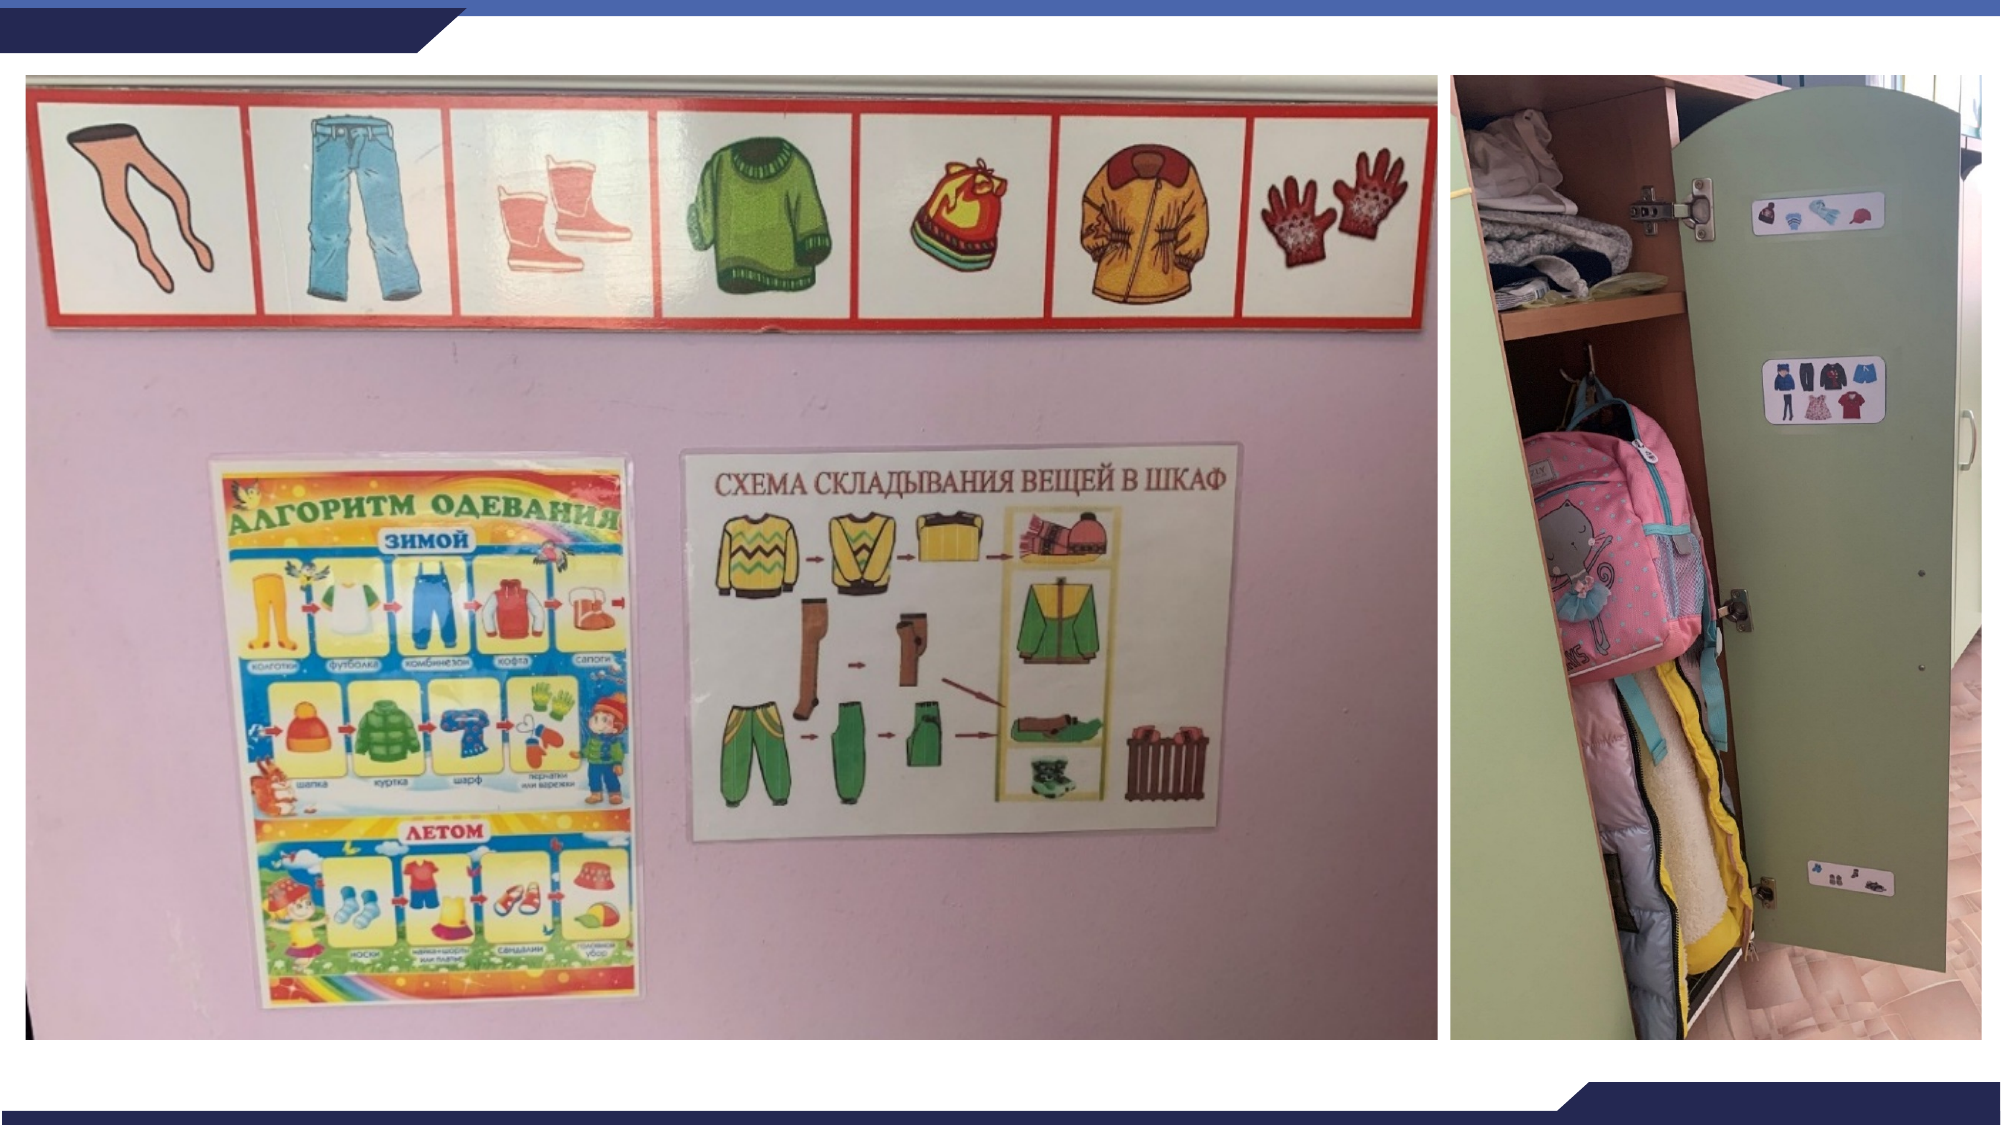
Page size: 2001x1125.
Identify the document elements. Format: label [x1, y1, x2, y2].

picture [25, 75, 1438, 1040]
picture [1450, 75, 1982, 1040]
